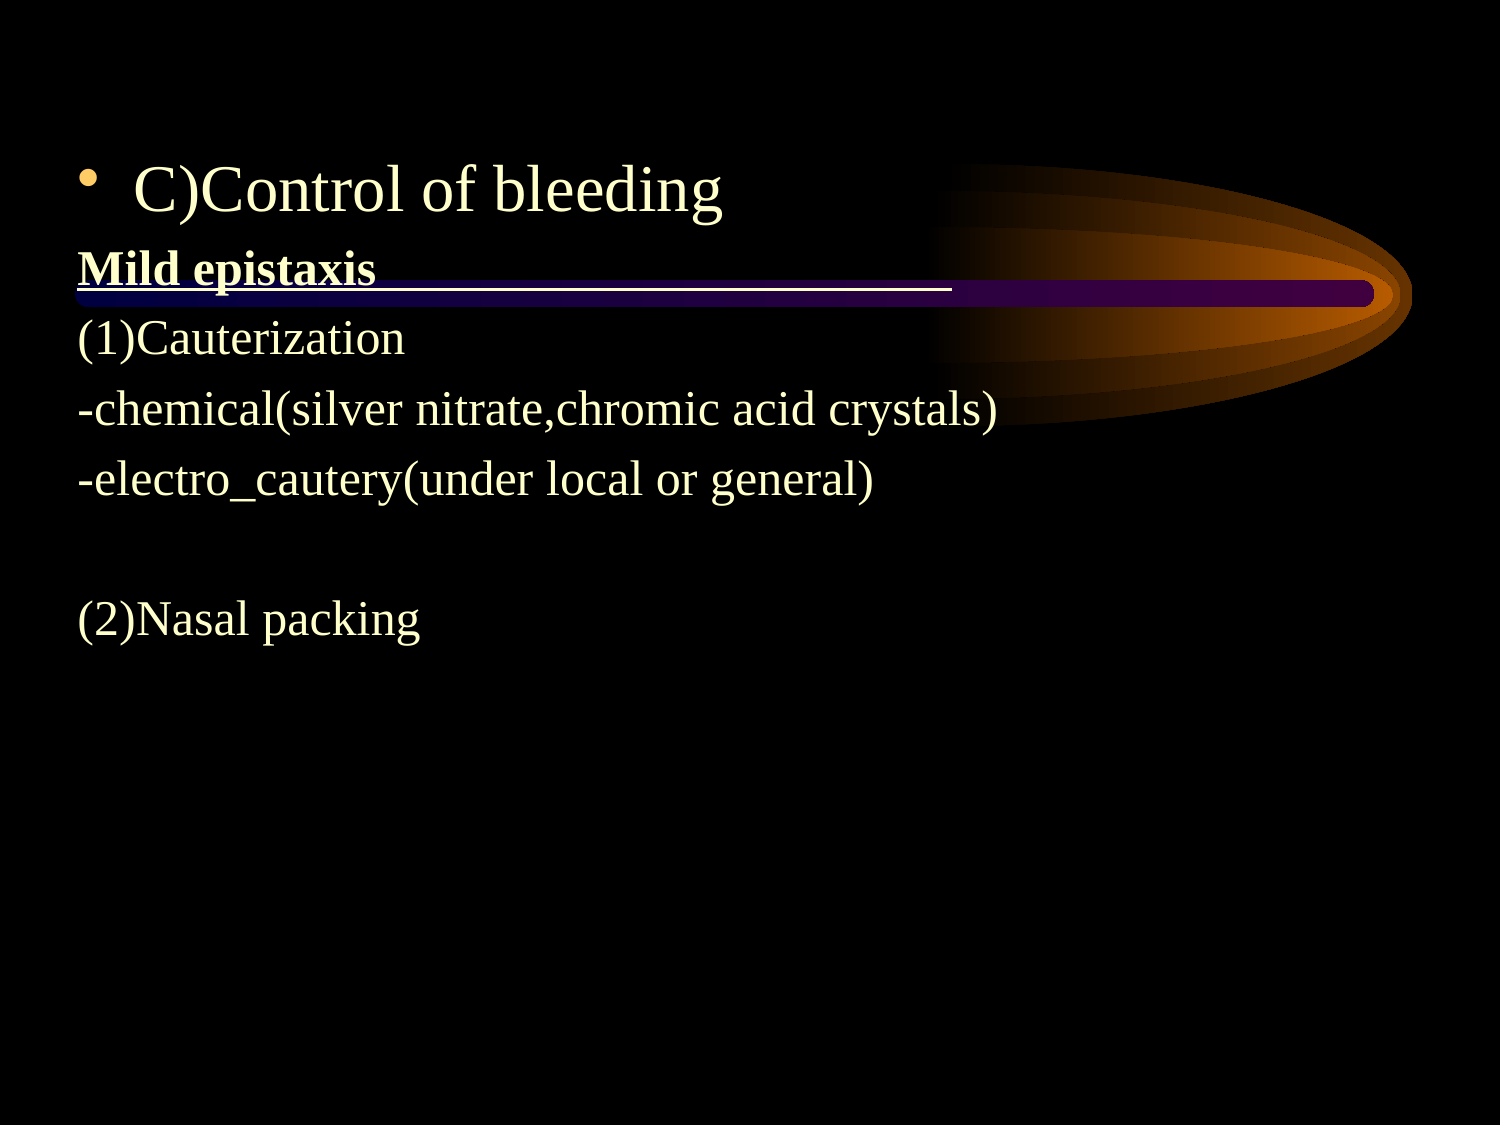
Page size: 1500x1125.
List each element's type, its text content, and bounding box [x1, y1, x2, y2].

list C)Control of bleeding Mild epistaxis (1)Cauterization -chemical(silver nitrate,chromic acid crystals) -electro_cautery(under local or general) (2)Nasal packing [62, 137, 1413, 1019]
